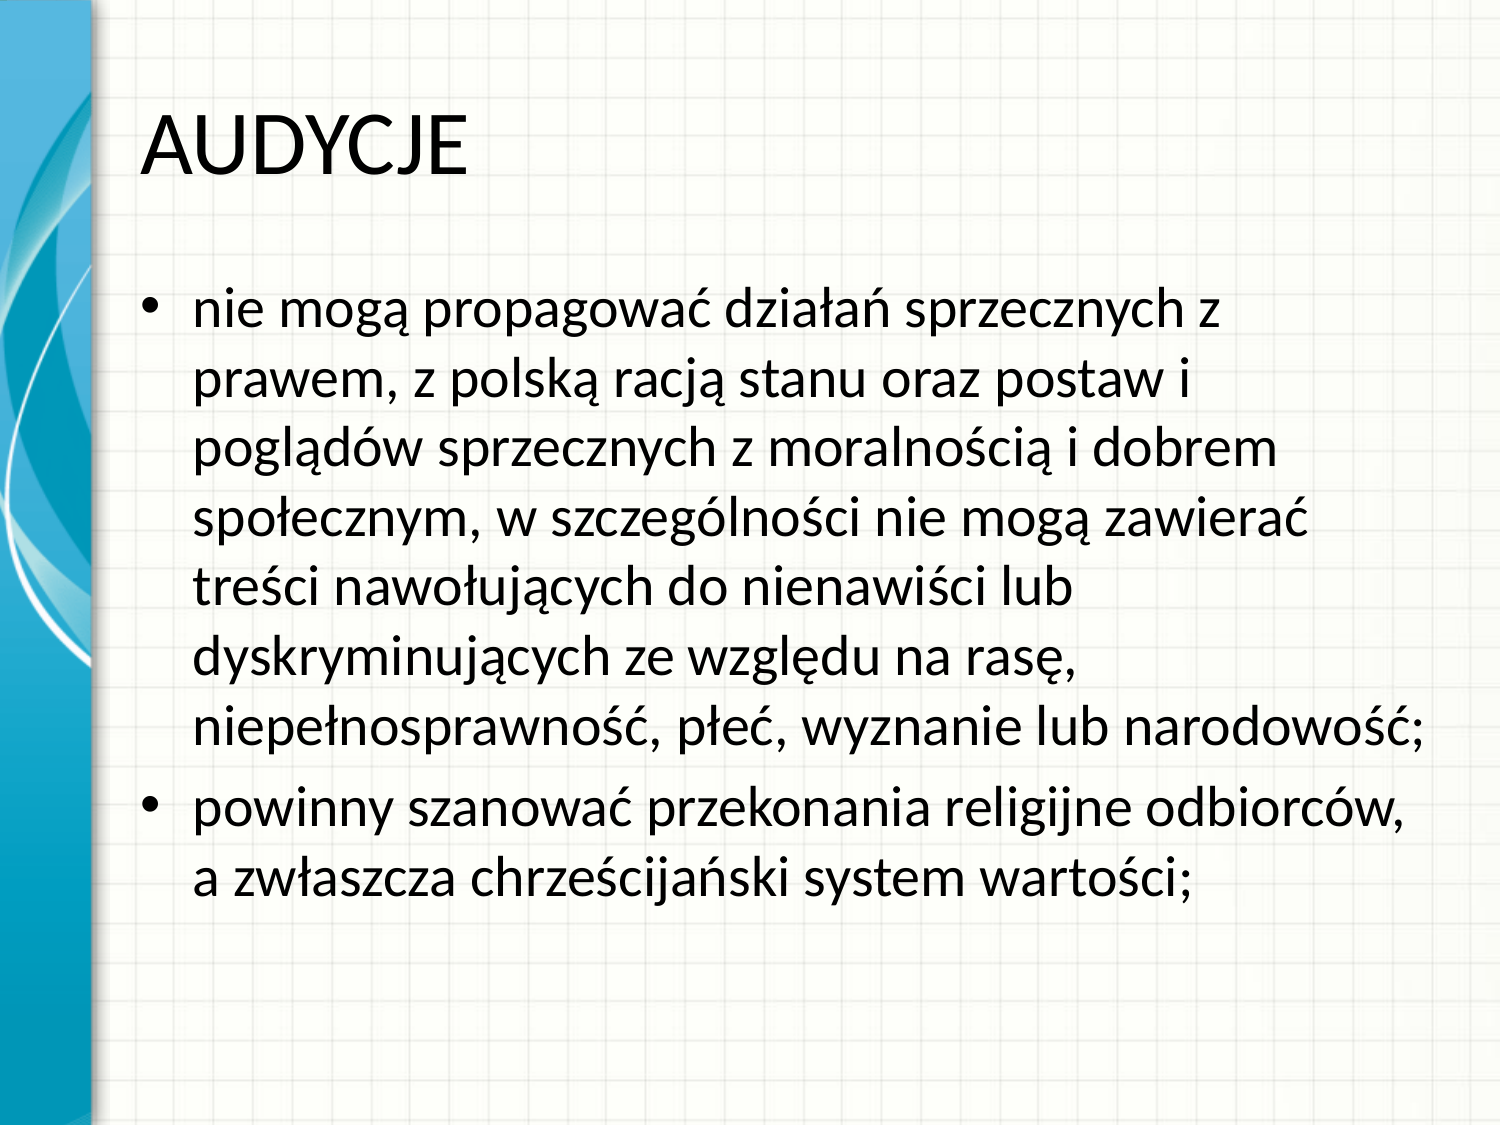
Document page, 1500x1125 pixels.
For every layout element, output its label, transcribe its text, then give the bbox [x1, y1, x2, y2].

picture [0, 0, 1500, 1125]
list nie mogą propagować działań sprzecznych z prawem, z polską racją stanu oraz postaw i poglądów sprzecznych z moralnością i dobrem społecznym, w szczególności nie mogą zawierać treści nawołujących do nienawiści lub dyskryminujących ze względu na rasę, niepełnosprawność, płeć, wyznanie lub narodowość; powinny szanować przekonania religijne odbiorców, a zwłaszcza chrześcijański system wartości; [125, 261, 1450, 967]
title AUDYCJE [125, 44, 1450, 232]
